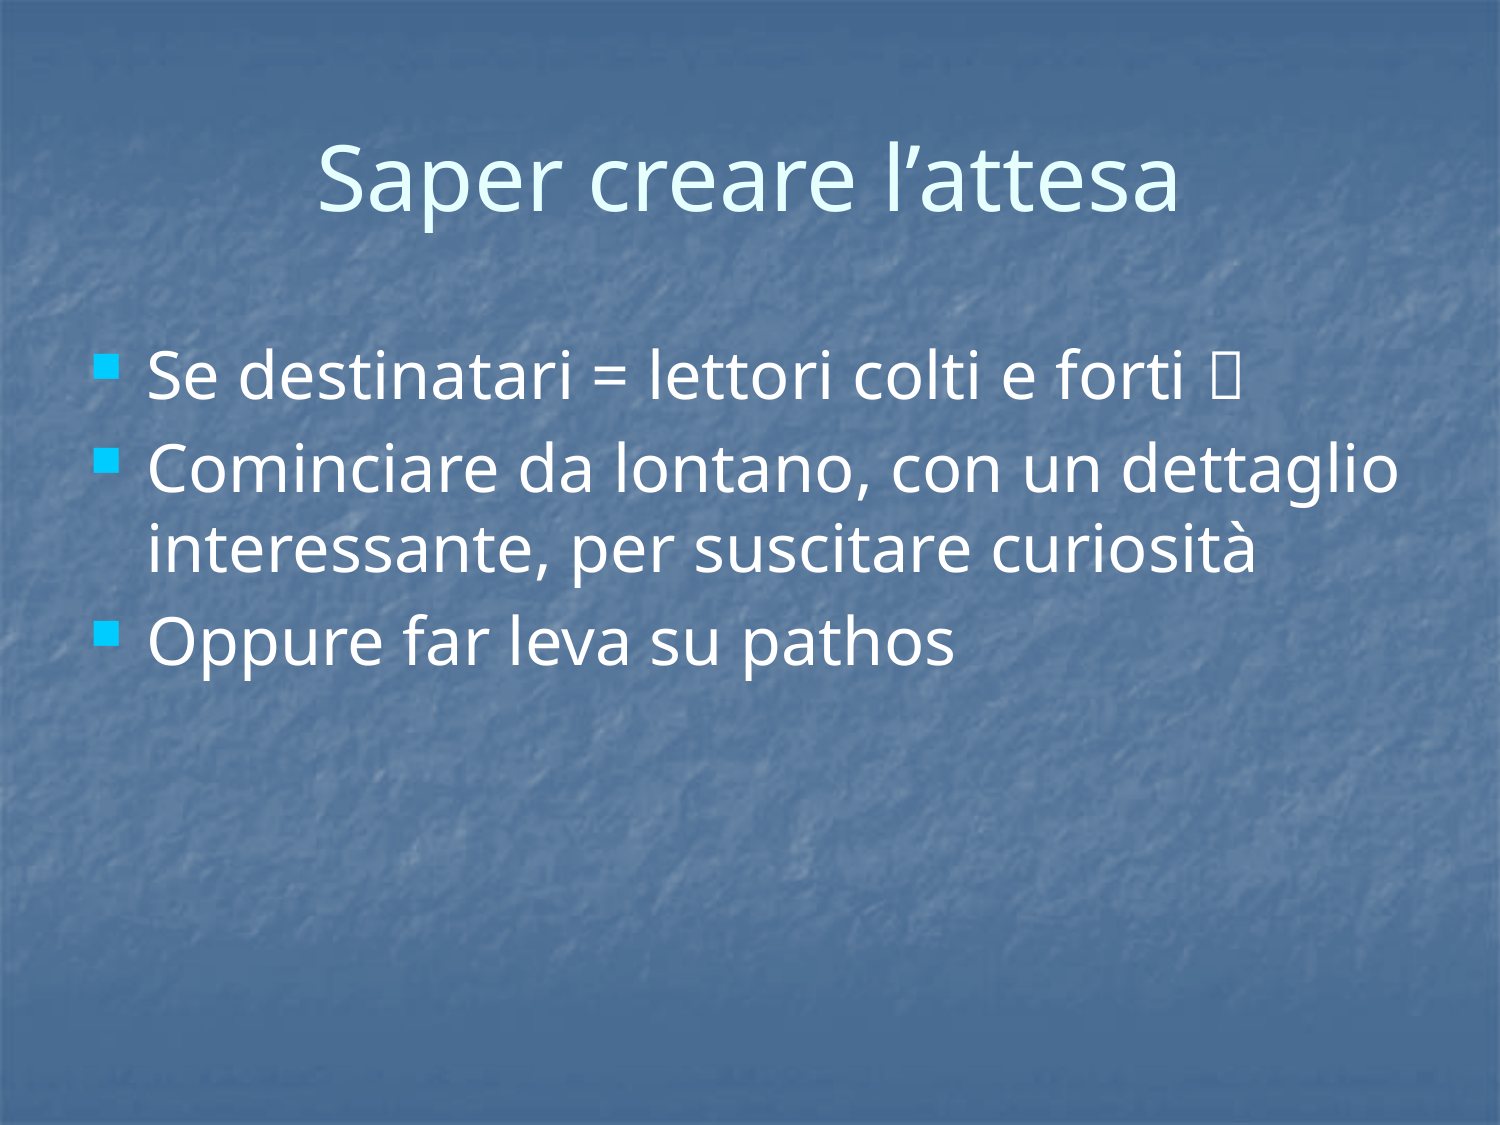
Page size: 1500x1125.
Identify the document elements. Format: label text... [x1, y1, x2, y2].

title Saper creare l’attesa [74, 62, 1426, 288]
list Se destinatari = lettori colti e forti  Cominciare da lontano, con un dettaglio interessante, per suscitare curiosità Oppure far leva su pathos [74, 324, 1426, 1001]
